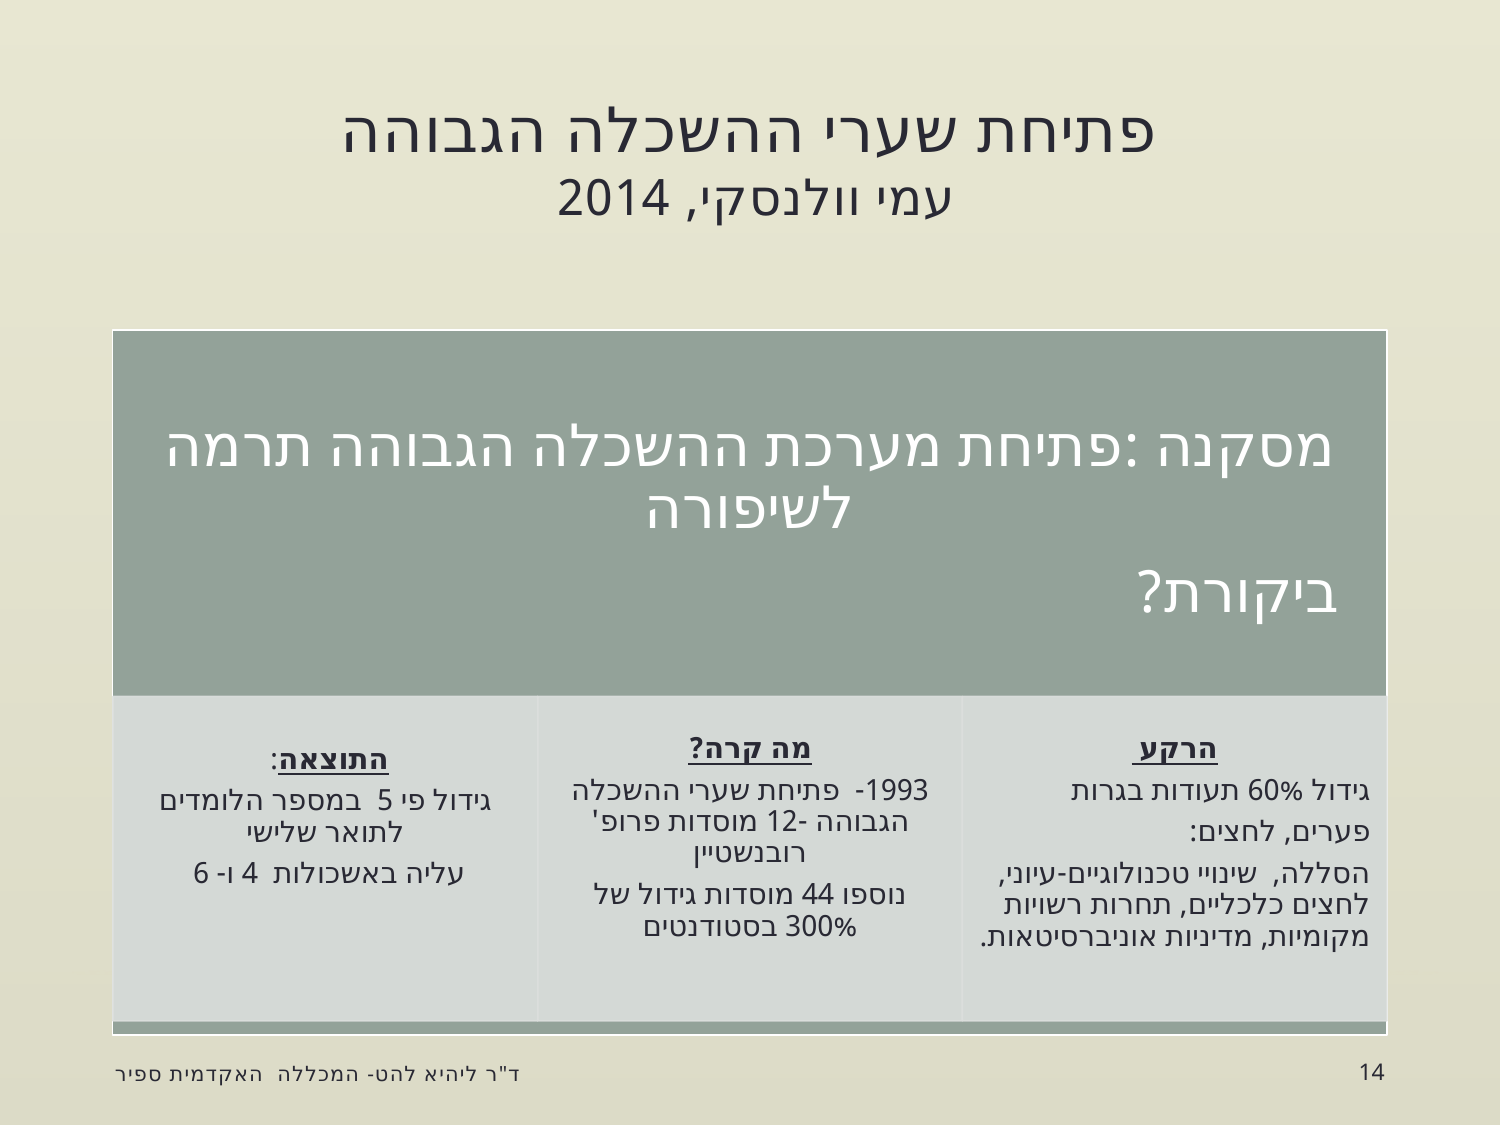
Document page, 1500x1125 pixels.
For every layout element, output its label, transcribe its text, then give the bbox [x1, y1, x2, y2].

title פתיחת שערי ההשכלה הגבוהה עמי וולנסקי, 2014 [99, 45, 1400, 233]
picture [0, 0, 1500, 1125]
footer ד"ר ליהיא להט- המכללה האקדמית ספיר [99, 1042, 575, 1103]
slide_number 14 [1237, 1042, 1400, 1103]
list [112, 329, 1388, 1036]
